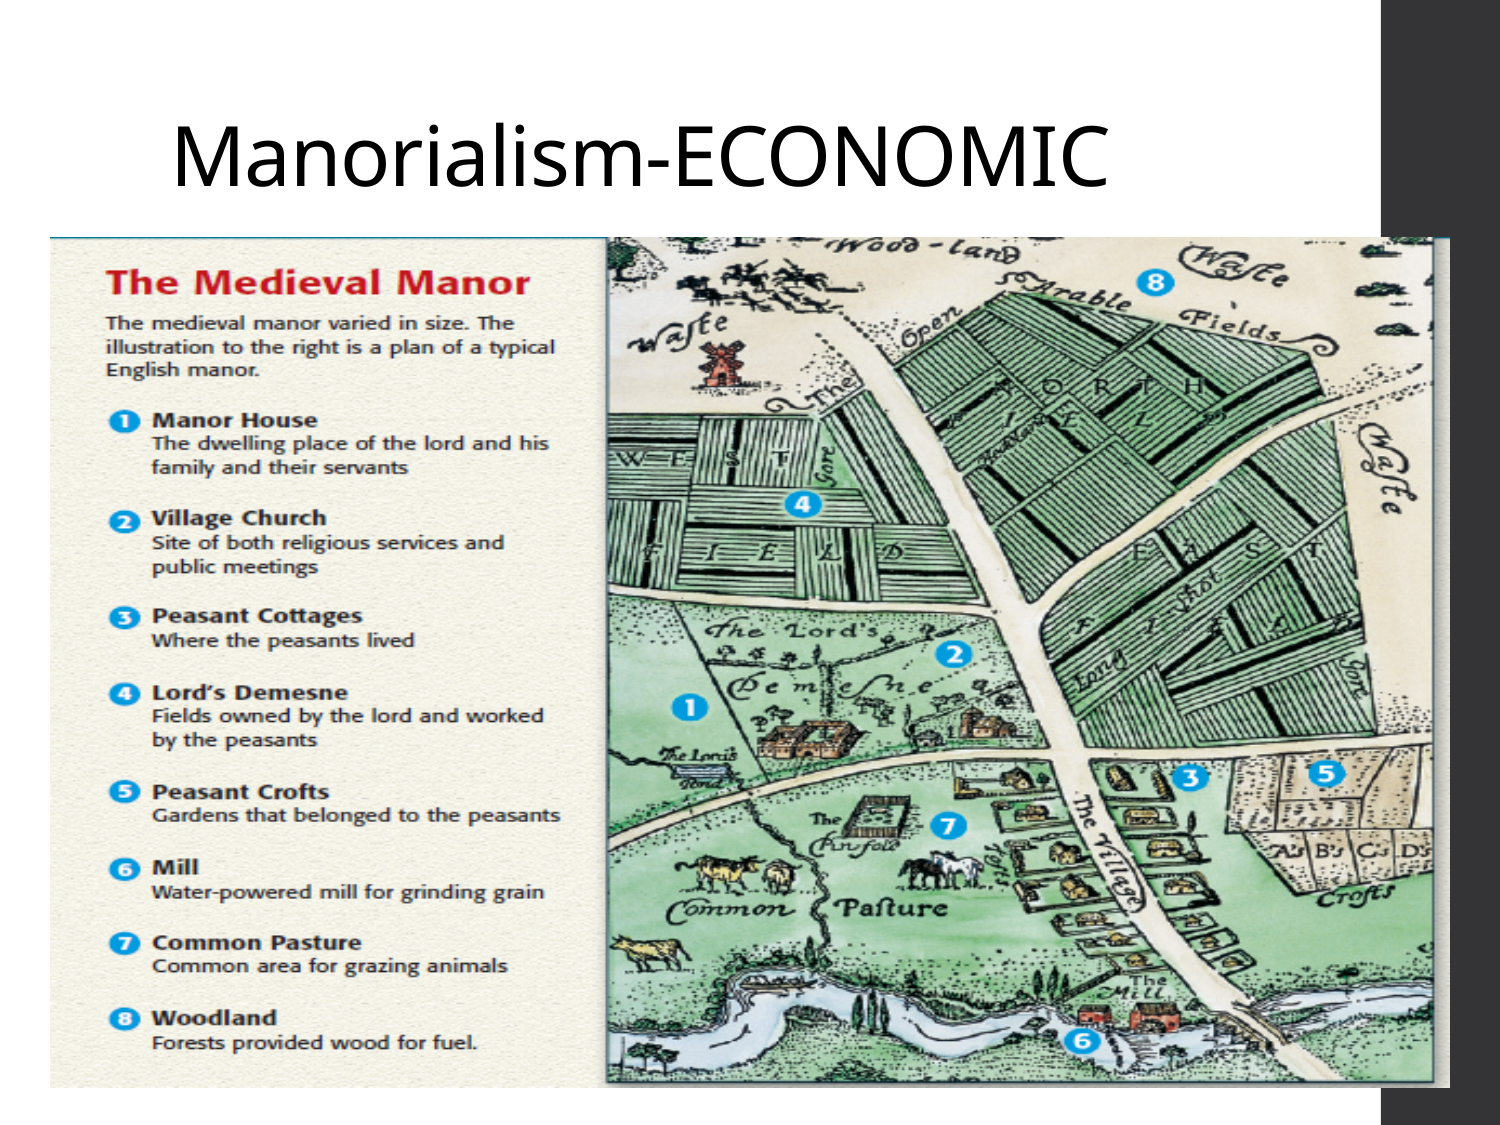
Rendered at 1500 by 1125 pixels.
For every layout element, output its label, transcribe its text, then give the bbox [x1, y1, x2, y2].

title Manorialism-ECONOMIC [155, 60, 1348, 213]
picture [49, 237, 1451, 1088]
